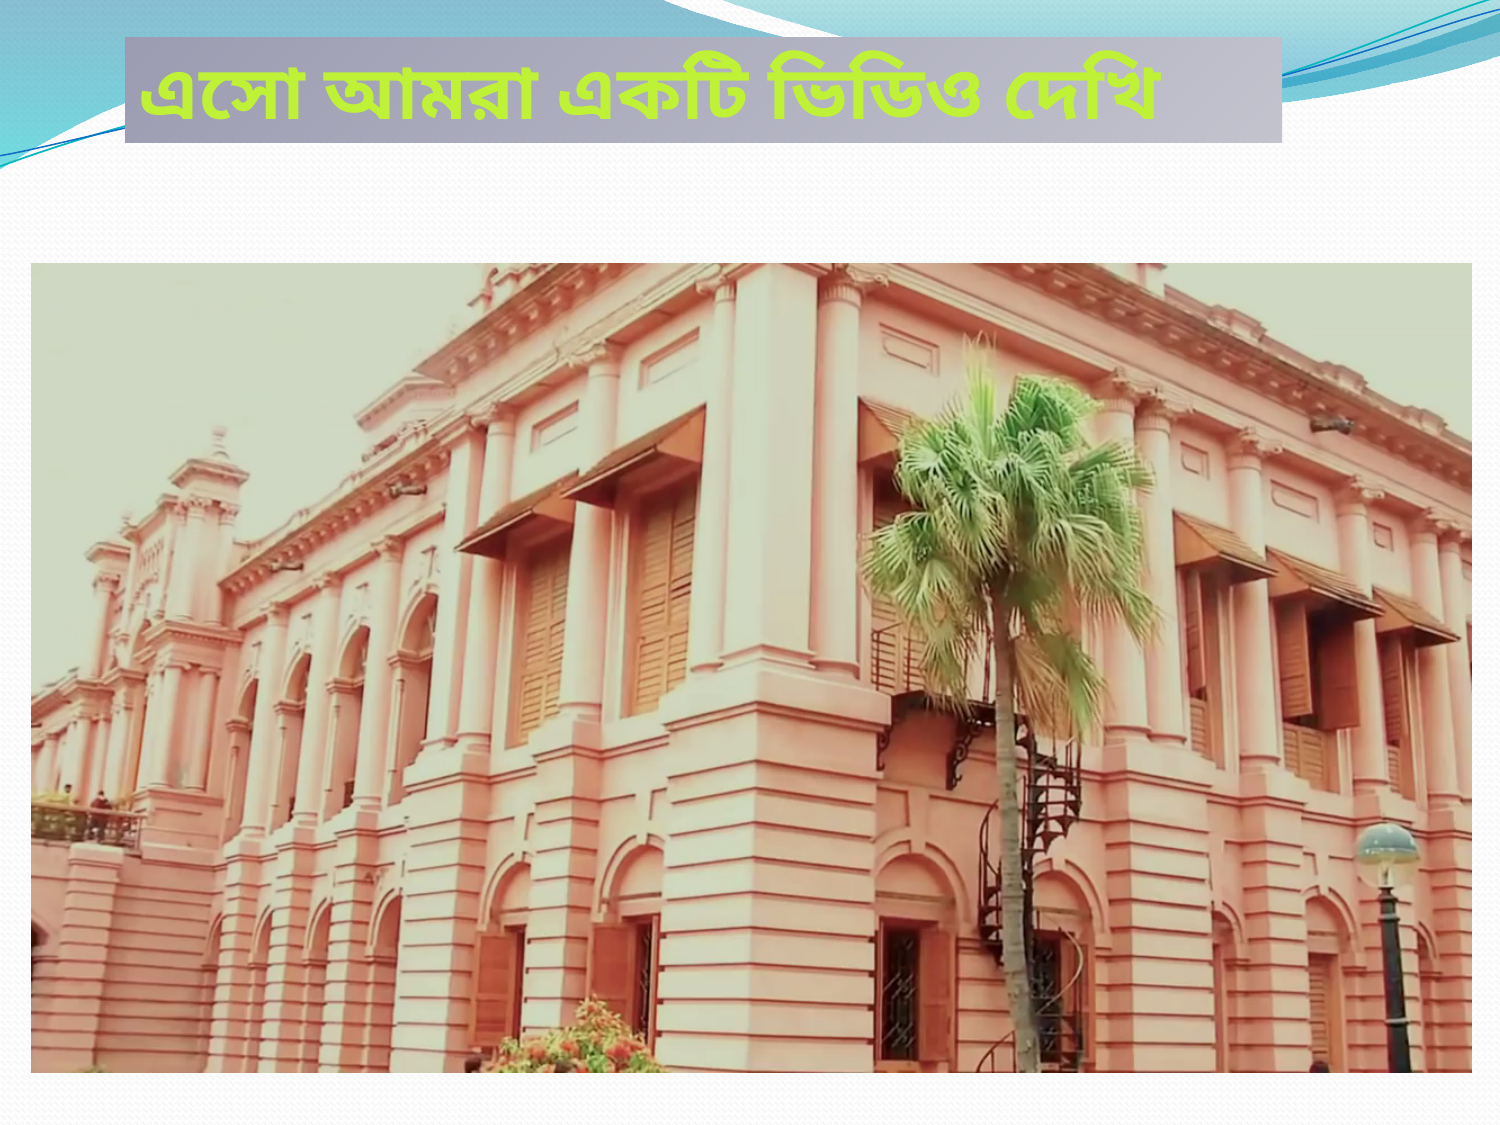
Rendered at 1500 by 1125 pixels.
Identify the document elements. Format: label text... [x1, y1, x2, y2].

text_box এসো আমরা একটি ভিডিও দেখি [125, 37, 1283, 143]
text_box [30, 262, 1473, 1074]
